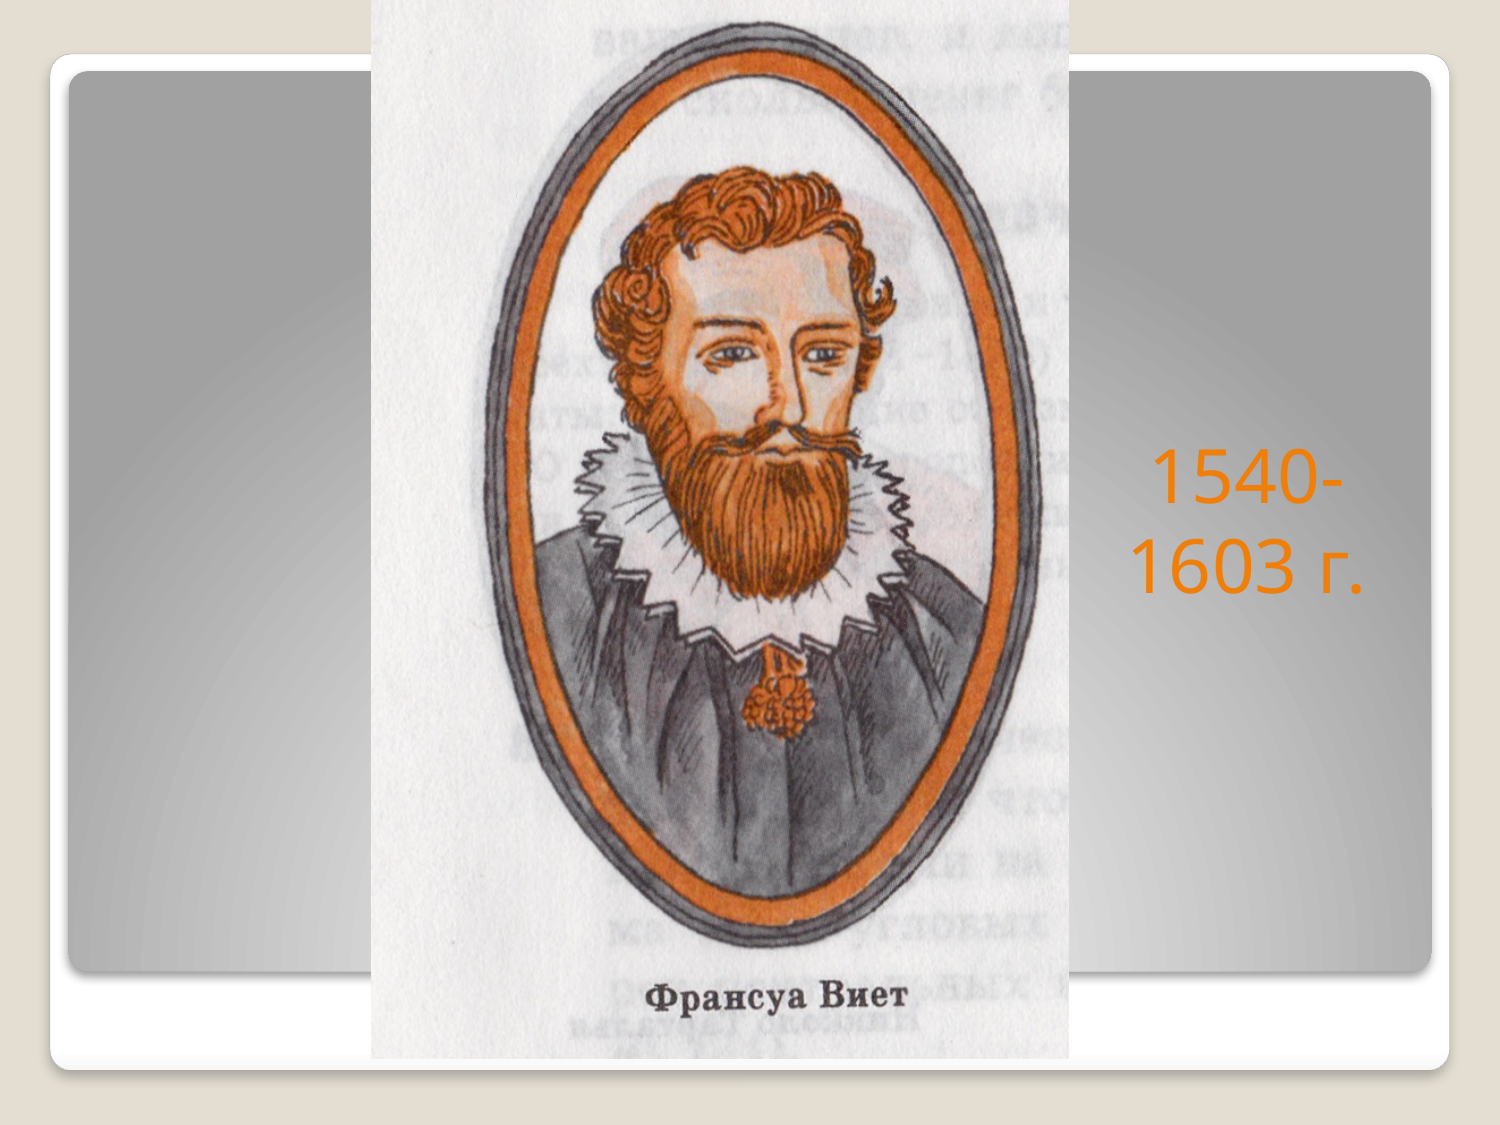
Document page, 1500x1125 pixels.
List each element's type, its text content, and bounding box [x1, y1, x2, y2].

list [371, 0, 1070, 1059]
text_box 1540-1603 г. [1077, 420, 1424, 616]
